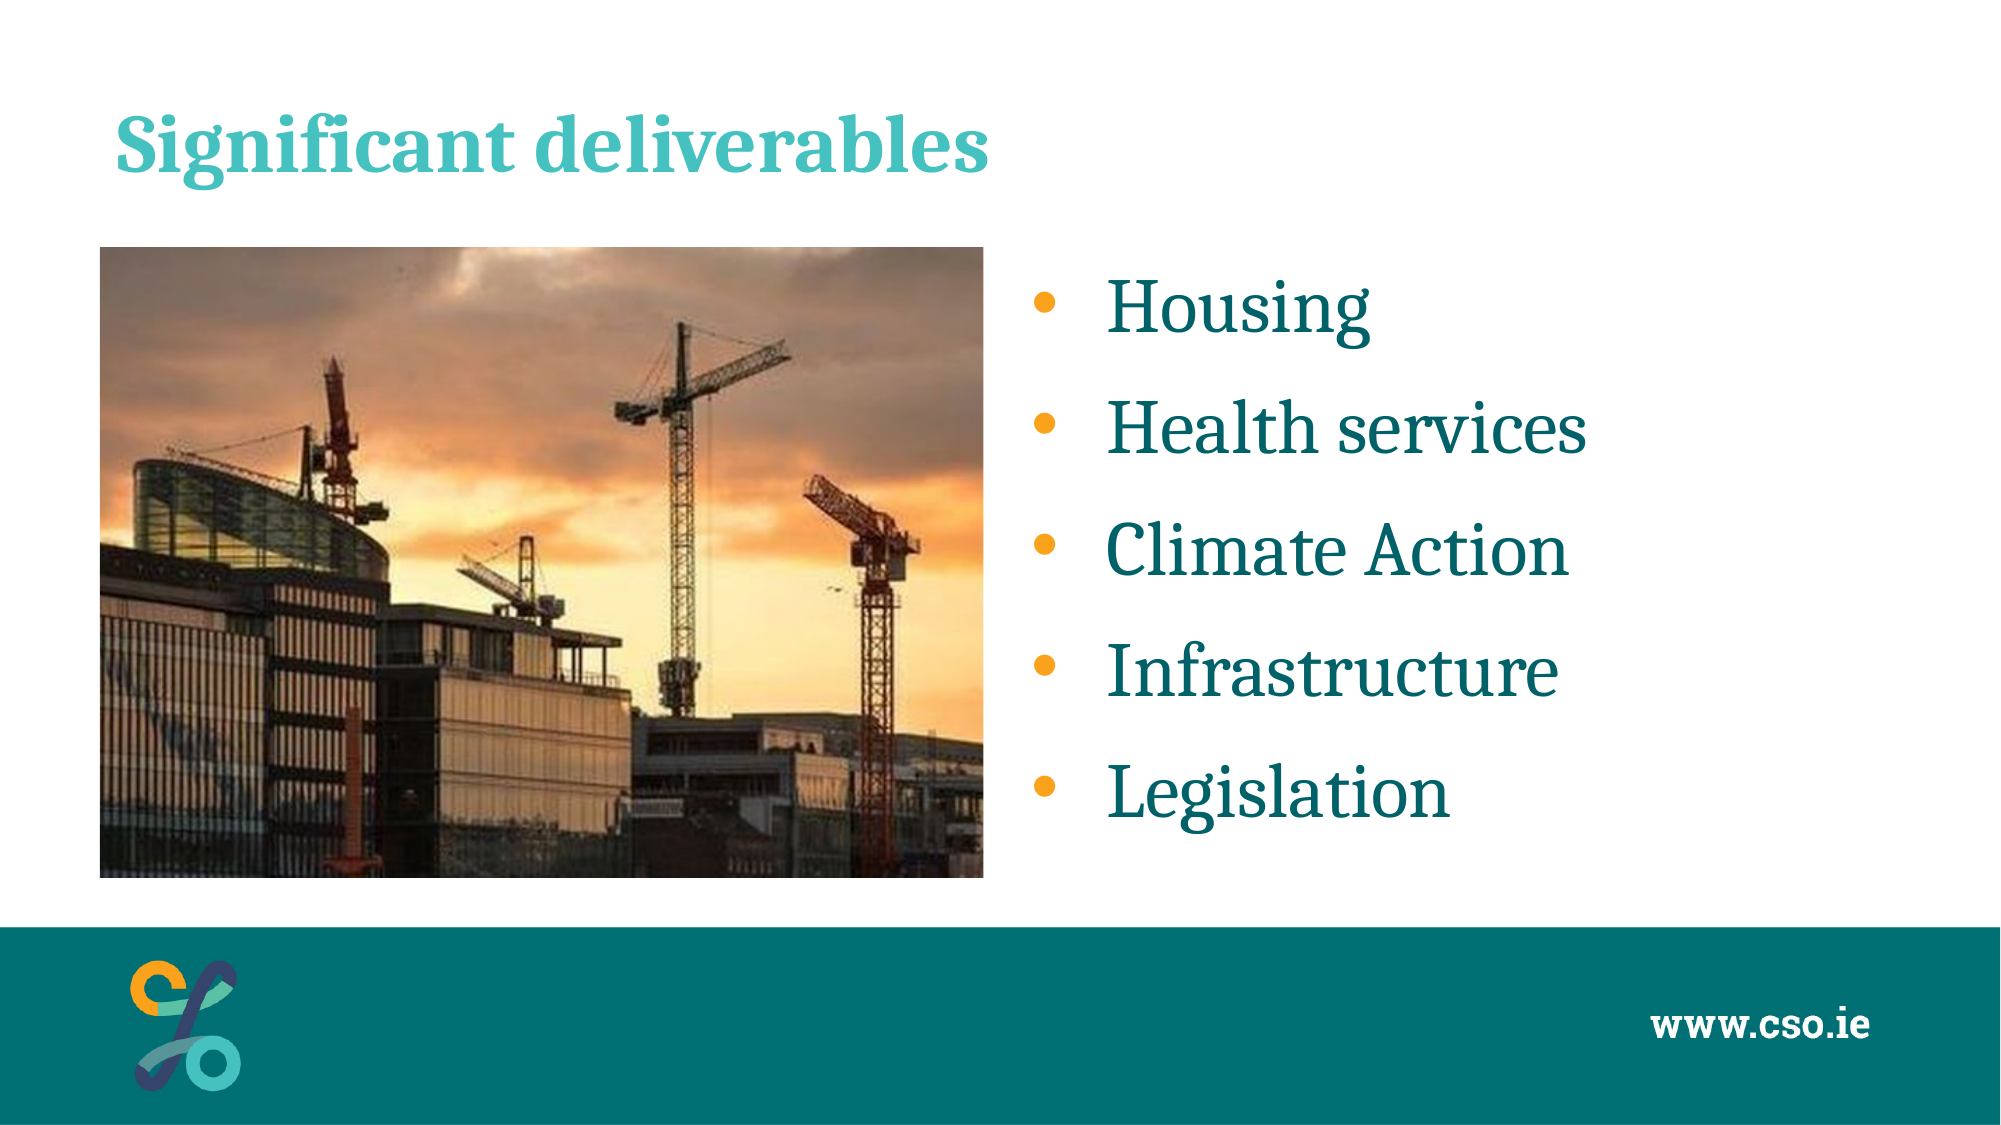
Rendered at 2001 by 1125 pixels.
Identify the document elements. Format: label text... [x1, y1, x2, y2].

title Significant deliverables [102, 45, 1900, 233]
list Housing Health services Climate Action Infrastructure Legislation [1016, 247, 1900, 878]
picture [0, 0, 2001, 1125]
